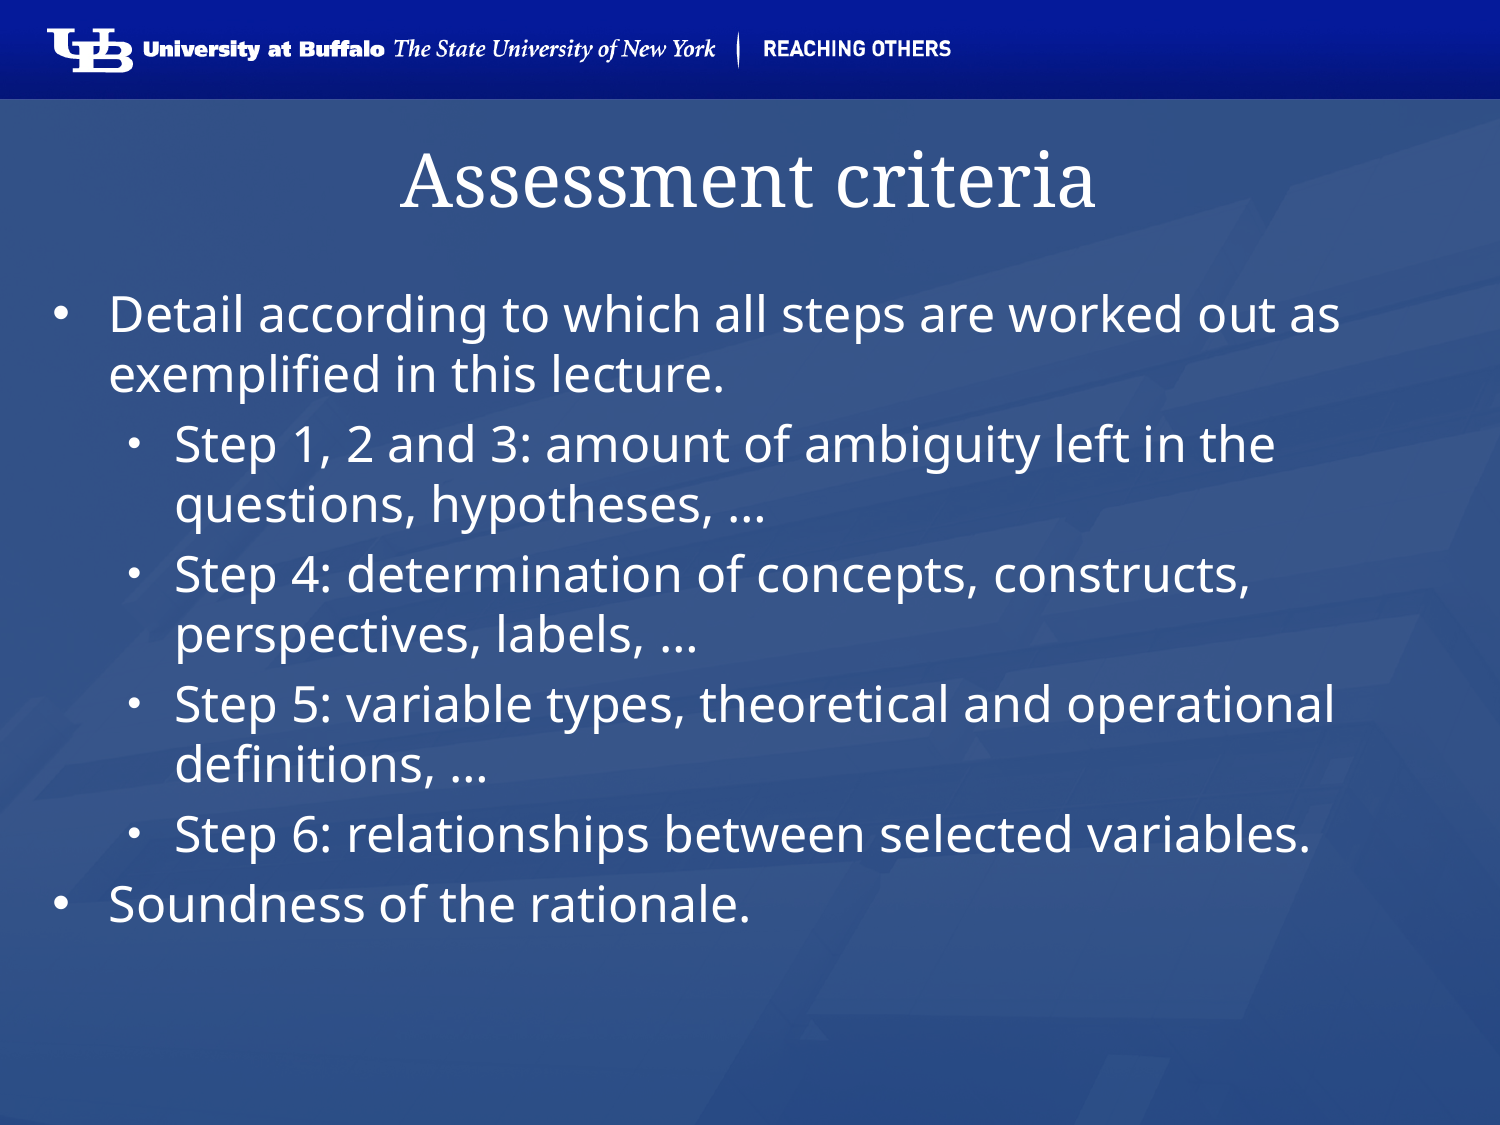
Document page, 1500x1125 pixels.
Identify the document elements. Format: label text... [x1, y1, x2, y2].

title Assessment criteria [37, 125, 1463, 250]
list Detail according to which all steps are worked out as exemplified in this lecture. Step 1, 2 and 3: amount of ambiguity left in the questions, hypotheses, … Step 4: determination of concepts, constructs, perspectives, labels, … Step 5: variable types, theoretical and operational definitions, … Step 6: relationships between selected variables. Soundness of the rationale. [37, 275, 1463, 1088]
picture [0, 0, 1500, 99]
